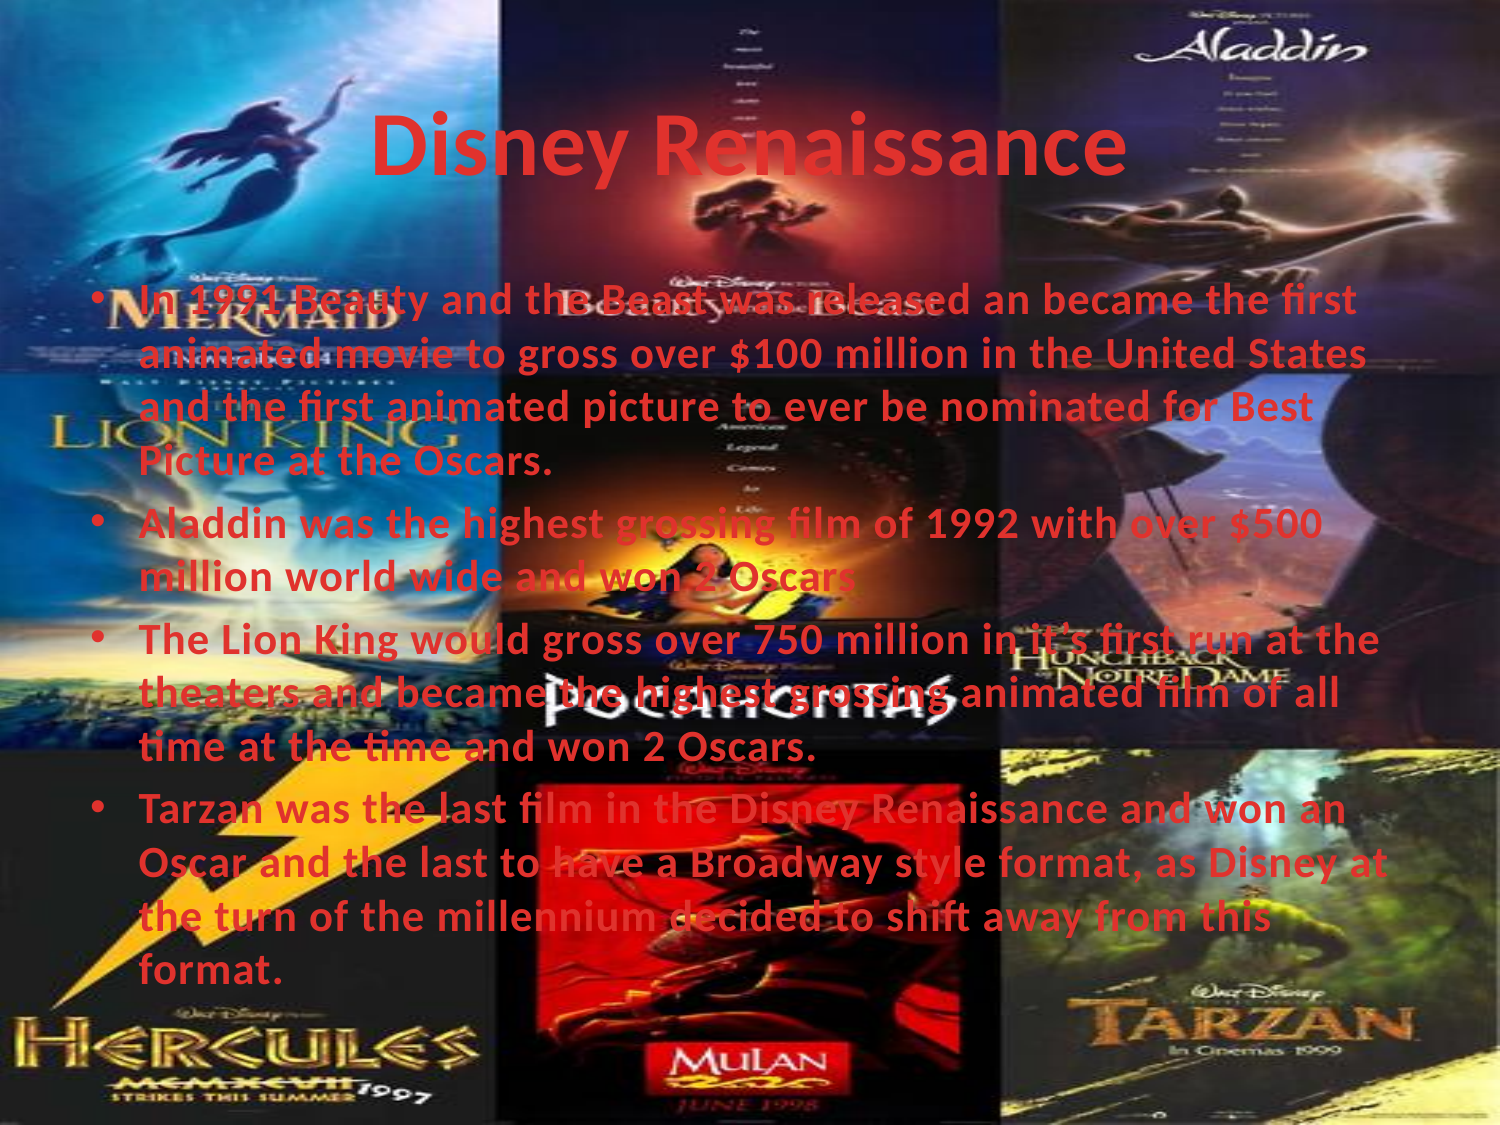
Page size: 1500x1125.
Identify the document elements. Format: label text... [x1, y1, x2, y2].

title Disney Renaissance [75, 45, 1425, 233]
list In 1991 Beauty and the Beast was released an became the first animated movie to gross over $100 million in the United States and the first animated picture to ever be nominated for Best Picture at the Oscars. Aladdin was the highest grossing film of 1992 with over $500 million world wide and won 2 Oscars The Lion King would gross over 750 million in it’s first run at the theaters and became the highest grossing animated film of all time at the time and won 2 Oscars. Tarzan was the last film in the Disney Renaissance and won an Oscar and the last to have a Broadway style format, as Disney at the turn of the millennium decided to shift away from this format. [75, 262, 1425, 1005]
picture [0, 0, 1500, 1125]
